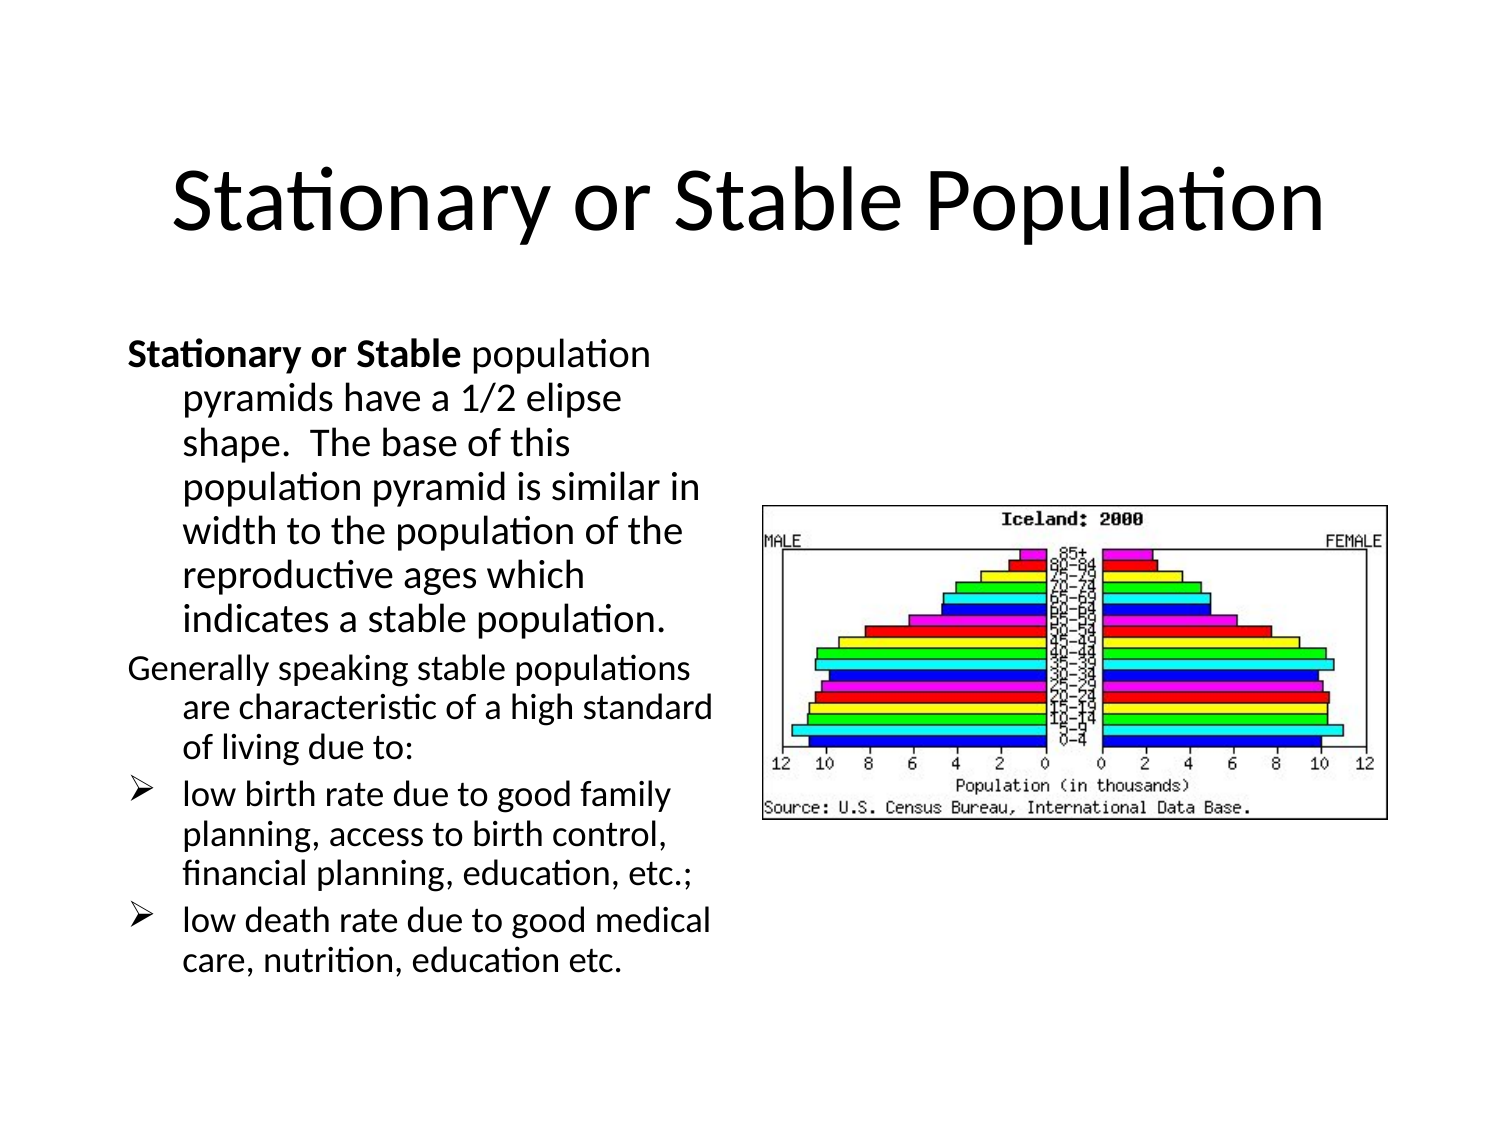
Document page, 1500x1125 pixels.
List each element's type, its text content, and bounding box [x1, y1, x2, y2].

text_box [762, 505, 1388, 820]
title Stationary or Stable Population [112, 99, 1388, 288]
list Stationary or Stable population pyramids have a 1/2 elipse shape. The base of this population pyramid is similar in width to the population of the reproductive ages which indicates a stable population. Generally speaking stable populations are characteristic of a high standard of living due to: low birth rate due to good family planning, access to birth control, financial planning, education, etc.; low death rate due to good medical care, nutrition, education etc. [112, 324, 738, 1000]
